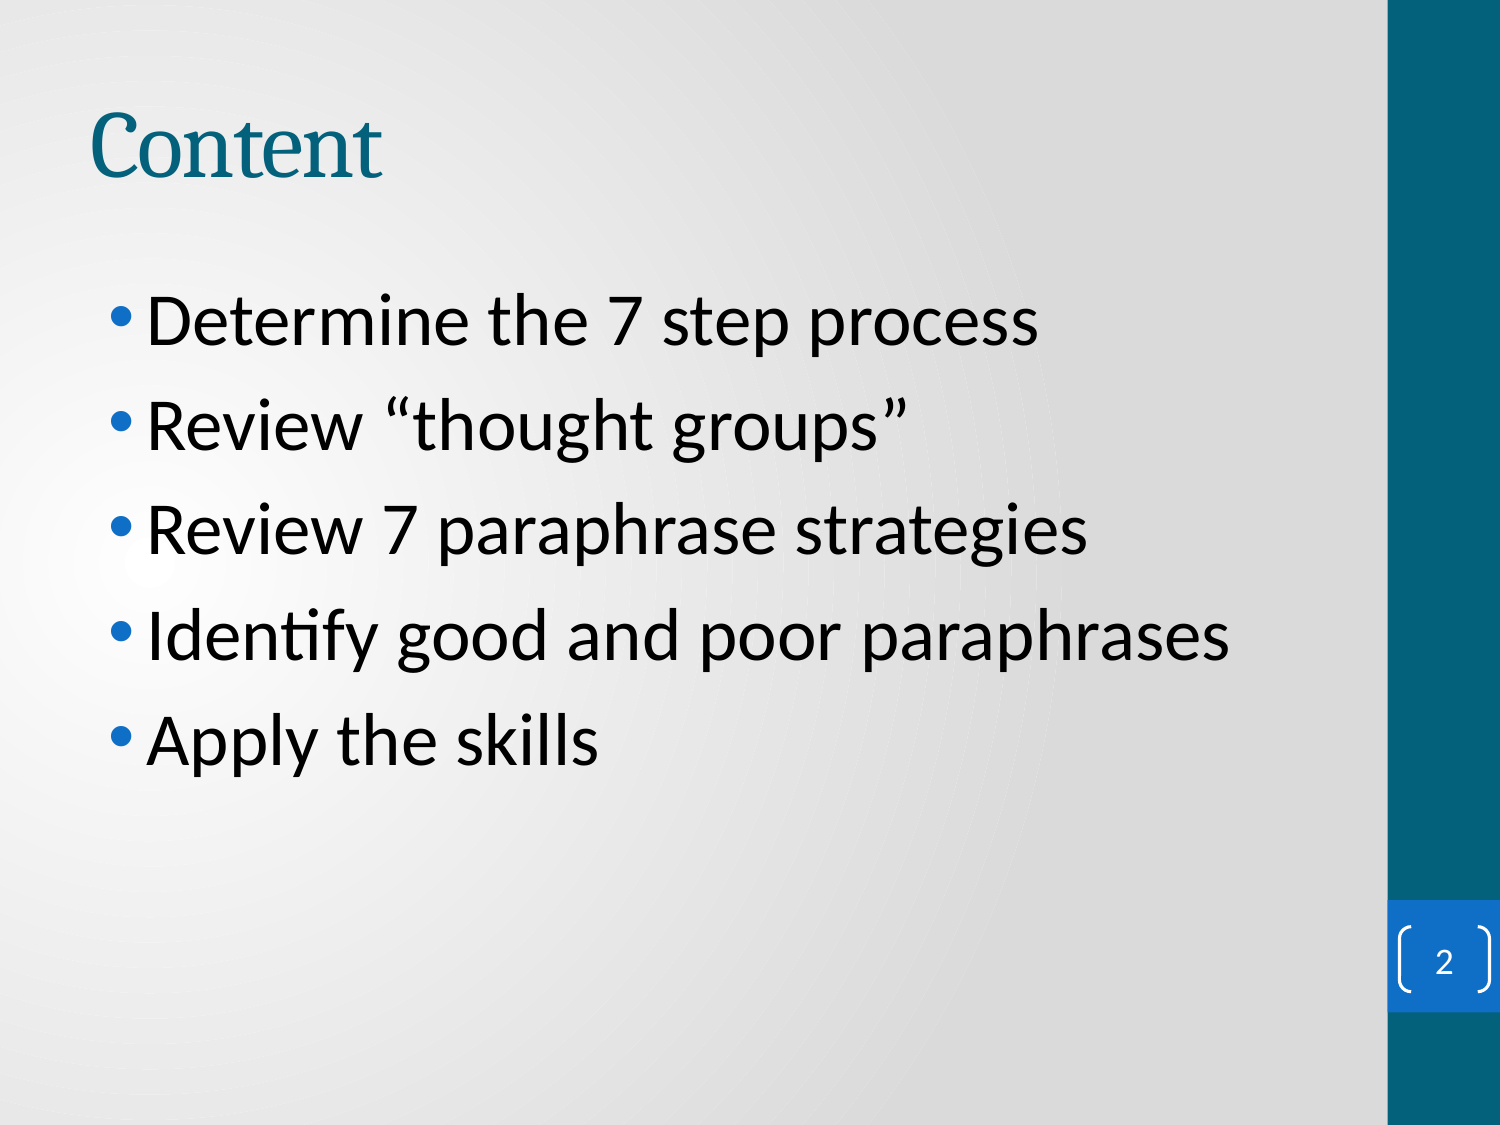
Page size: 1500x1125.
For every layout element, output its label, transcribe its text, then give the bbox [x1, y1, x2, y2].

list Determine the 7 step process Review “thought groups” Review 7 paraphrase strategies Identify good and poor paraphrases Apply the skills [75, 262, 1325, 1050]
title Content [75, 45, 1325, 233]
slide_number 2 [1397, 925, 1492, 994]
